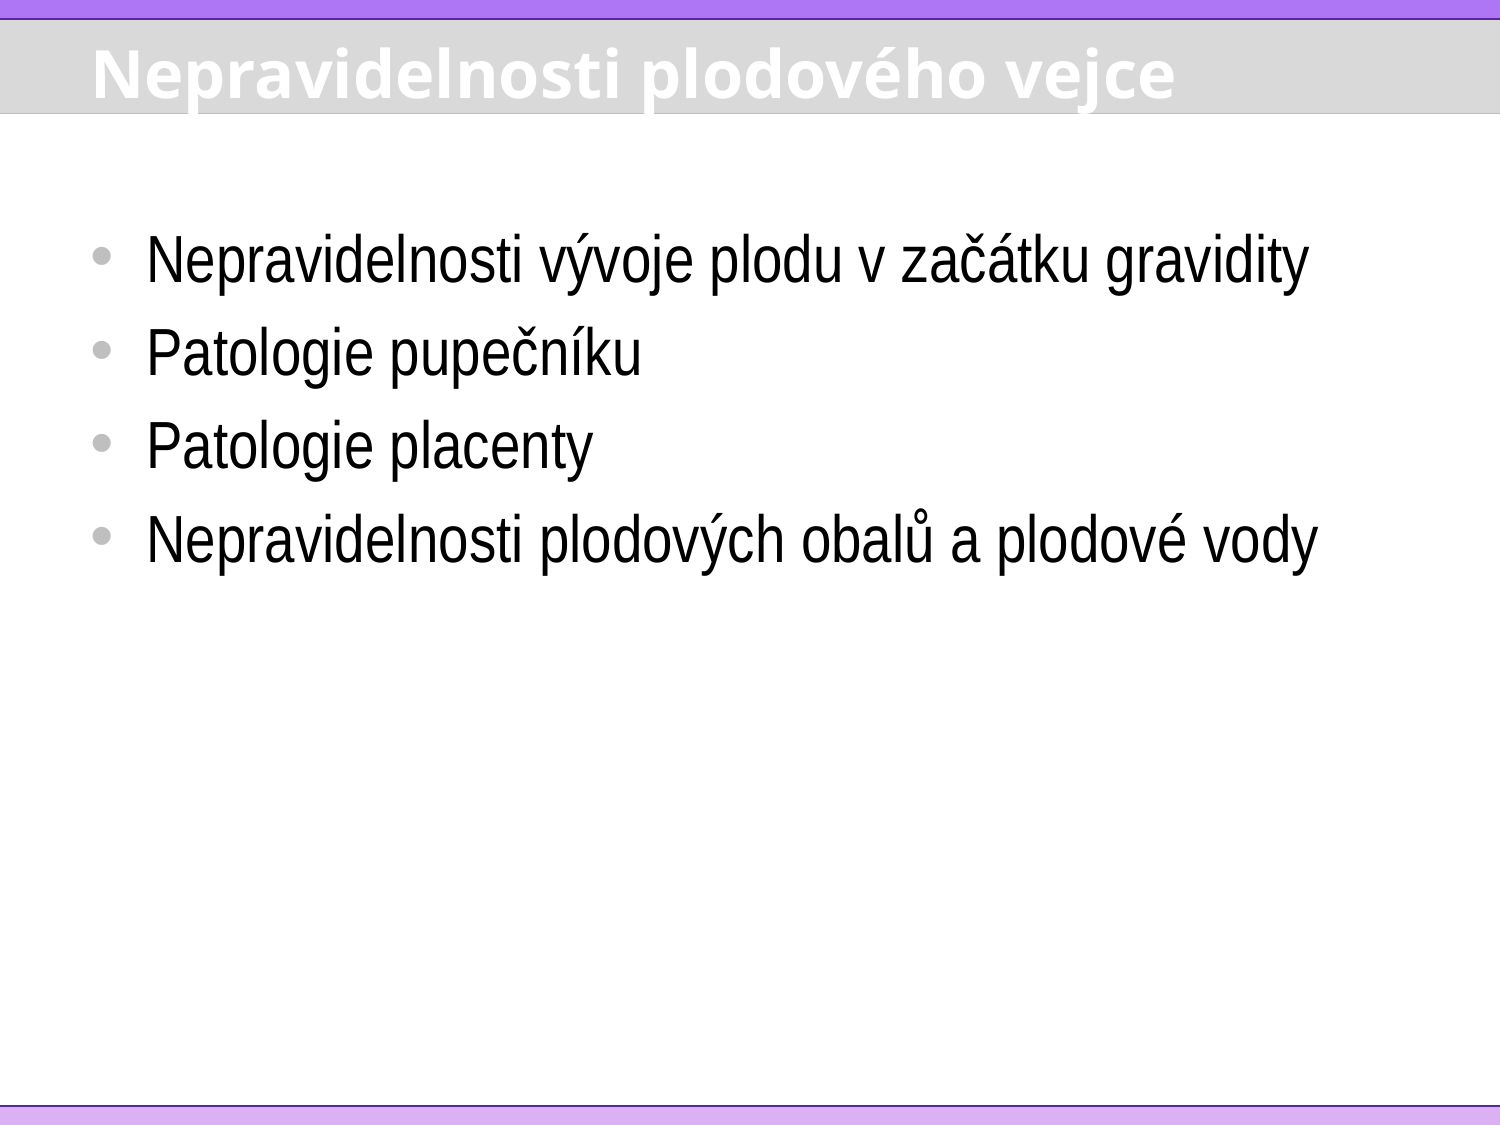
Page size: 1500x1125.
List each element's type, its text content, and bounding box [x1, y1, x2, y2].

list Nepravidelnosti vývoje plodu v začátku gravidity Patologie pupečníku Patologie placenty Nepravidelnosti plodových obalů a plodové vody [75, 208, 1425, 1035]
title Nepravidelnosti plodového vejce [75, 30, 1425, 114]
